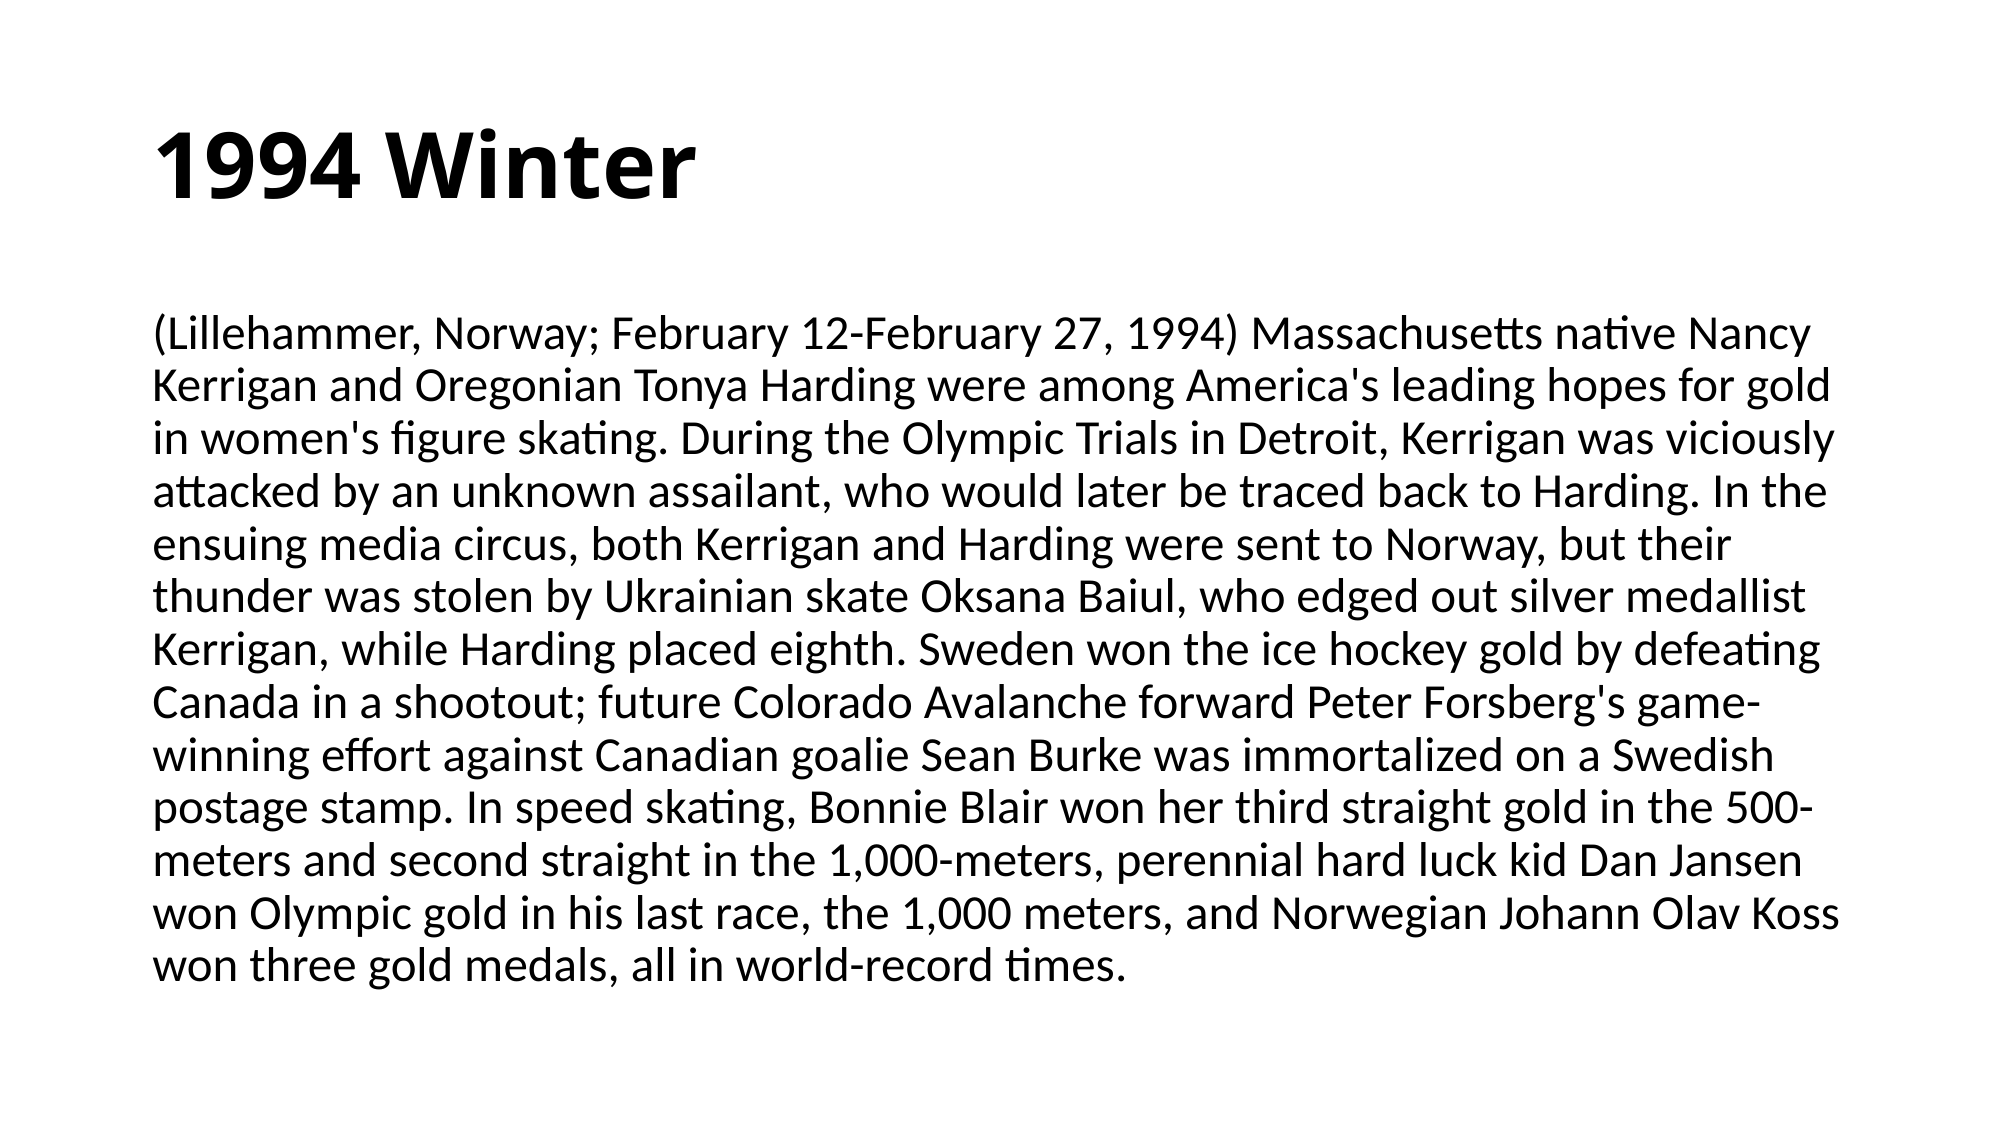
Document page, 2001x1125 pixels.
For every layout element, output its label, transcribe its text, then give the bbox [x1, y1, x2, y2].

list (Lillehammer, Norway; February 12-February 27, 1994) Massachusetts native Nancy Kerrigan and Oregonian Tonya Harding were among America's leading hopes for gold in women's figure skating. During the Olympic Trials in Detroit, Kerrigan was viciously attacked by an unknown assailant, who would later be traced back to Harding. In the ensuing media circus, both Kerrigan and Harding were sent to Norway, but their thunder was stolen by Ukrainian skate Oksana Baiul, who edged out silver medallist Kerrigan, while Harding placed eighth. Sweden won the ice hockey gold by defeating Canada in a shootout; future Colorado Avalanche forward Peter Forsberg's game-winning effort against Canadian goalie Sean Burke was immortalized on a Swedish postage stamp. In speed skating, Bonnie Blair won her third straight gold in the 500-meters and second straight in the 1,000-meters, perennial hard luck kid Dan Jansen won Olympic gold in his last race, the 1,000 meters, and Norwegian Johann Olav Koss won three gold medals, all in world-record times. [137, 299, 1863, 1014]
title 1994 Winter [137, 59, 1863, 278]
